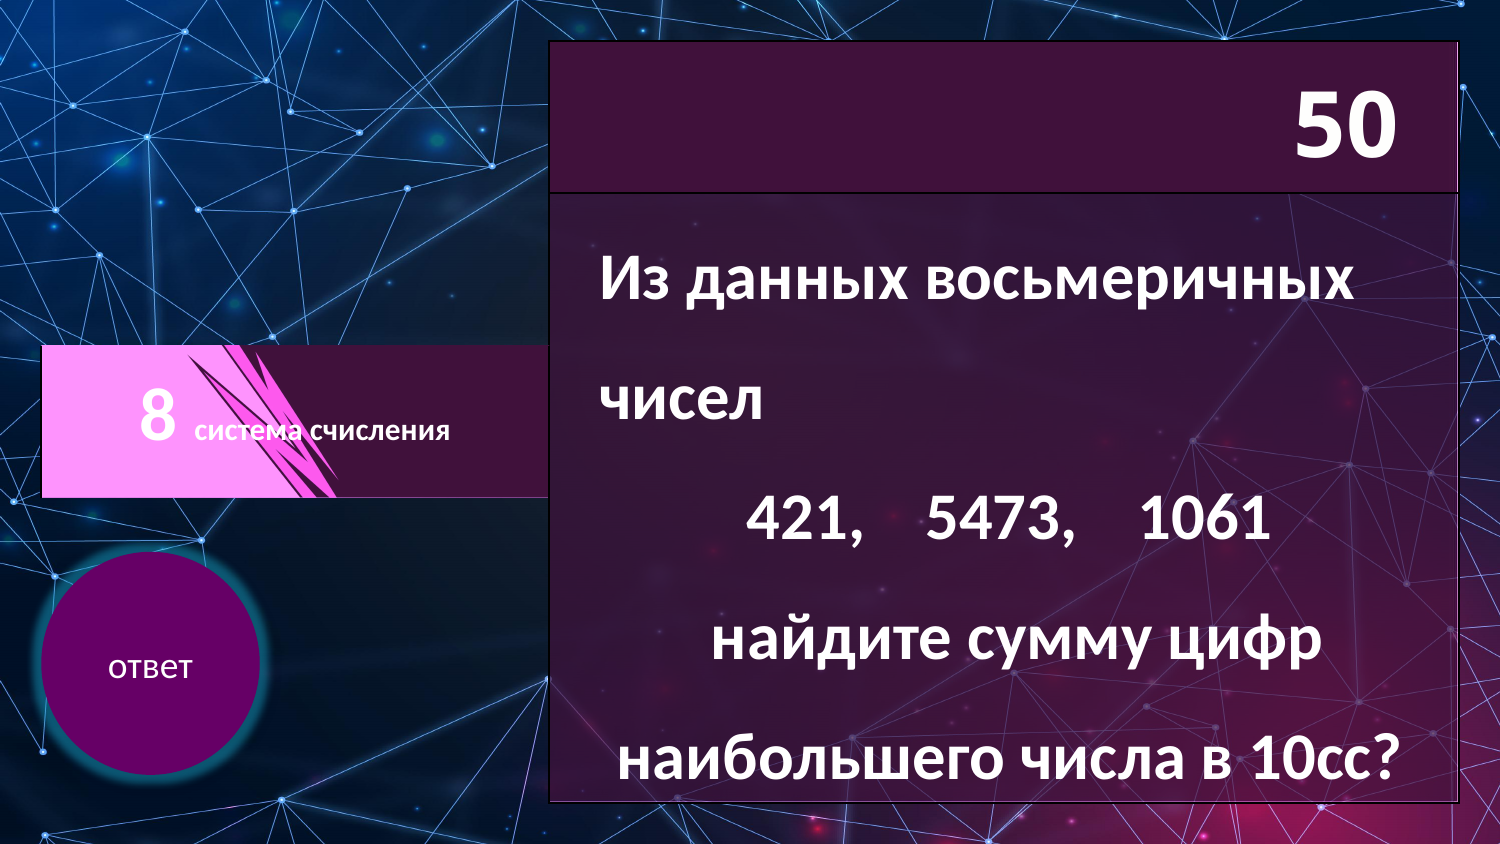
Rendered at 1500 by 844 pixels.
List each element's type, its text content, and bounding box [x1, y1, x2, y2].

table_cell [41, 193, 549, 346]
table_cell [41, 650, 549, 803]
table_header [550, 42, 1458, 192]
table_cell [41, 498, 549, 650]
text_box Из данных восьмеричных чисел 421, 5473, 1061 найдите сумму цифр наибольшего числа в 10сс? [584, 185, 1435, 801]
table_cell 8 система счисления [42, 346, 548, 498]
picture [0, 0, 1500, 844]
text_box 50 [1268, 54, 1425, 185]
text_box ответ [41, 551, 260, 775]
table_cell [550, 194, 1458, 802]
table_header [41, 41, 549, 193]
